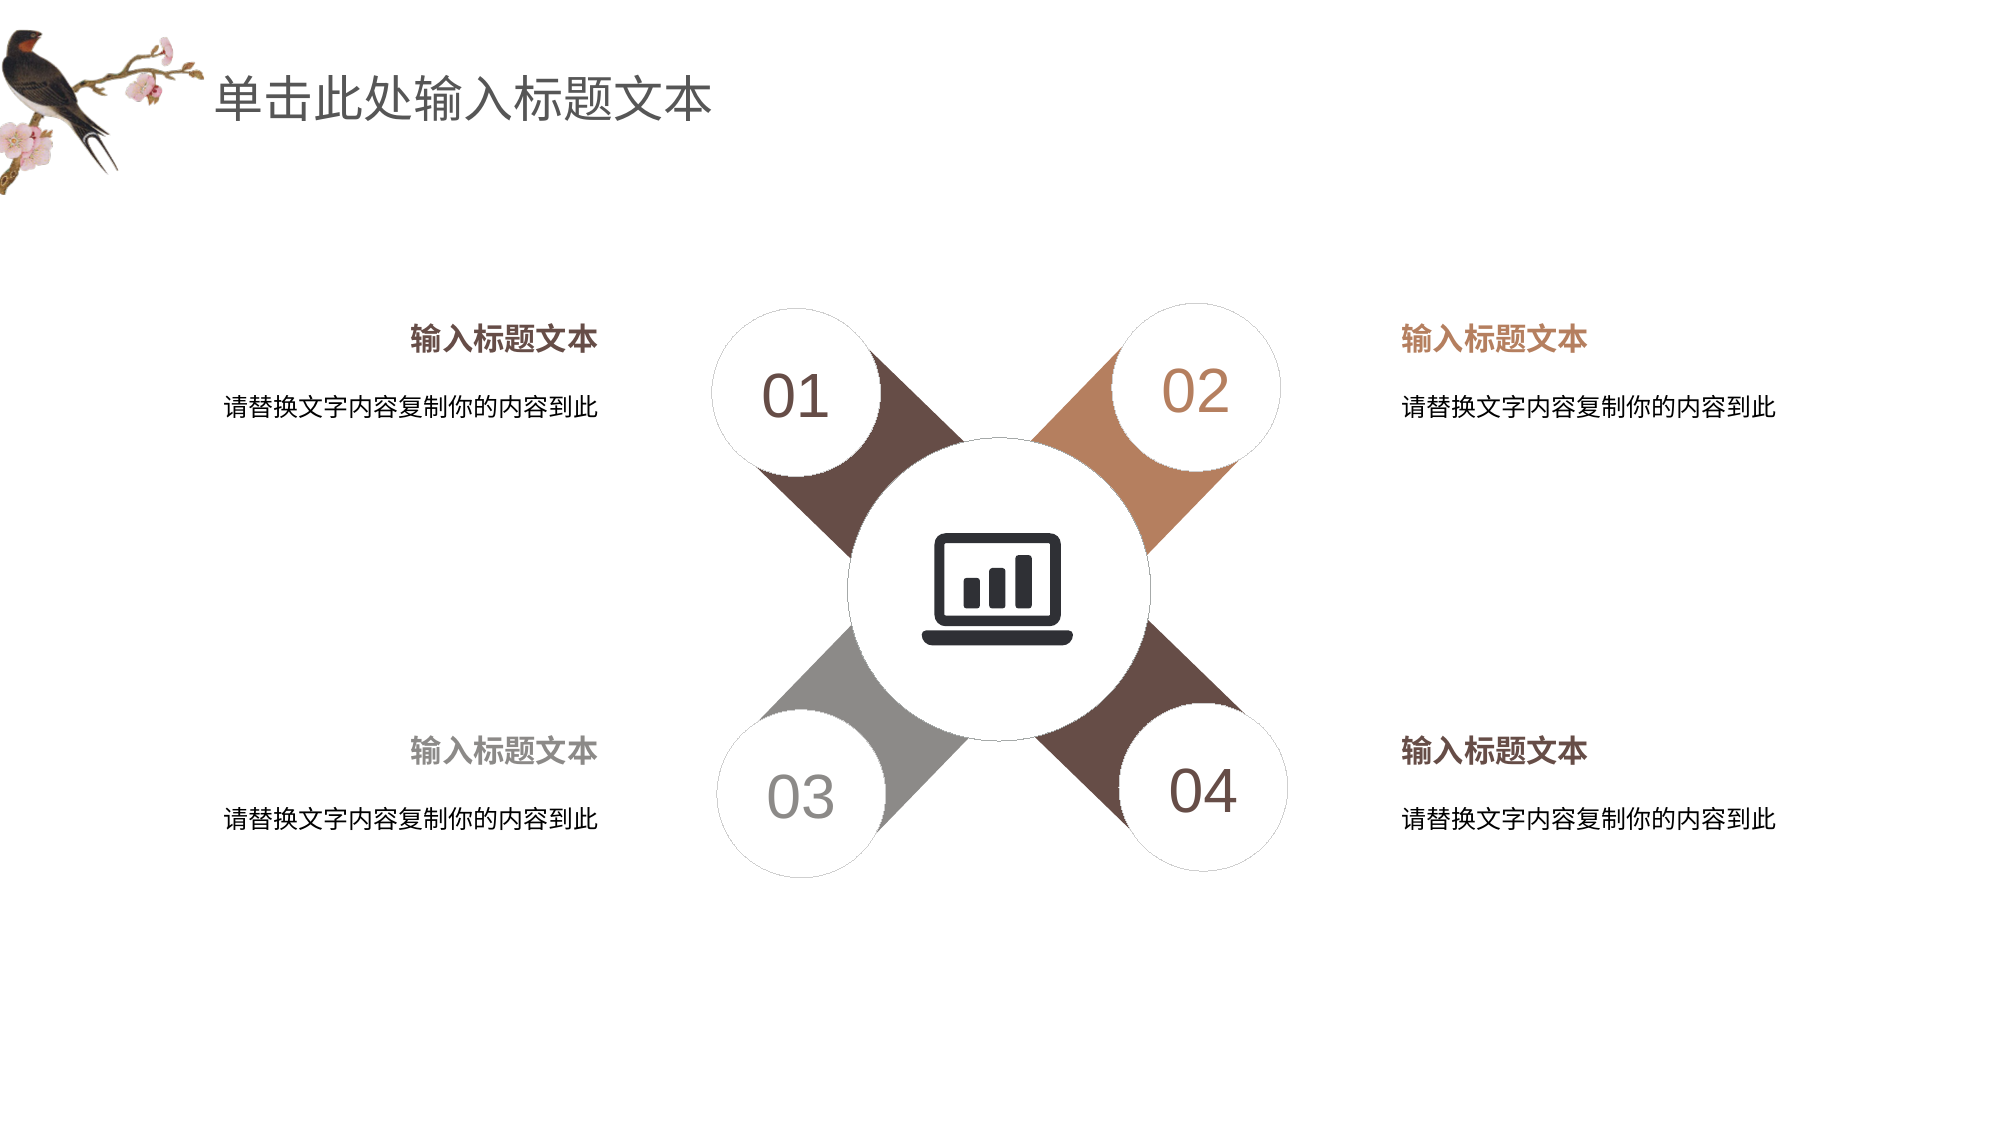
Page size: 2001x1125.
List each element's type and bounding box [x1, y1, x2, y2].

text_box [711, 303, 1288, 878]
picture [0, 0, 215, 208]
text_box [217, 289, 599, 1004]
text_box [1401, 289, 1783, 1004]
